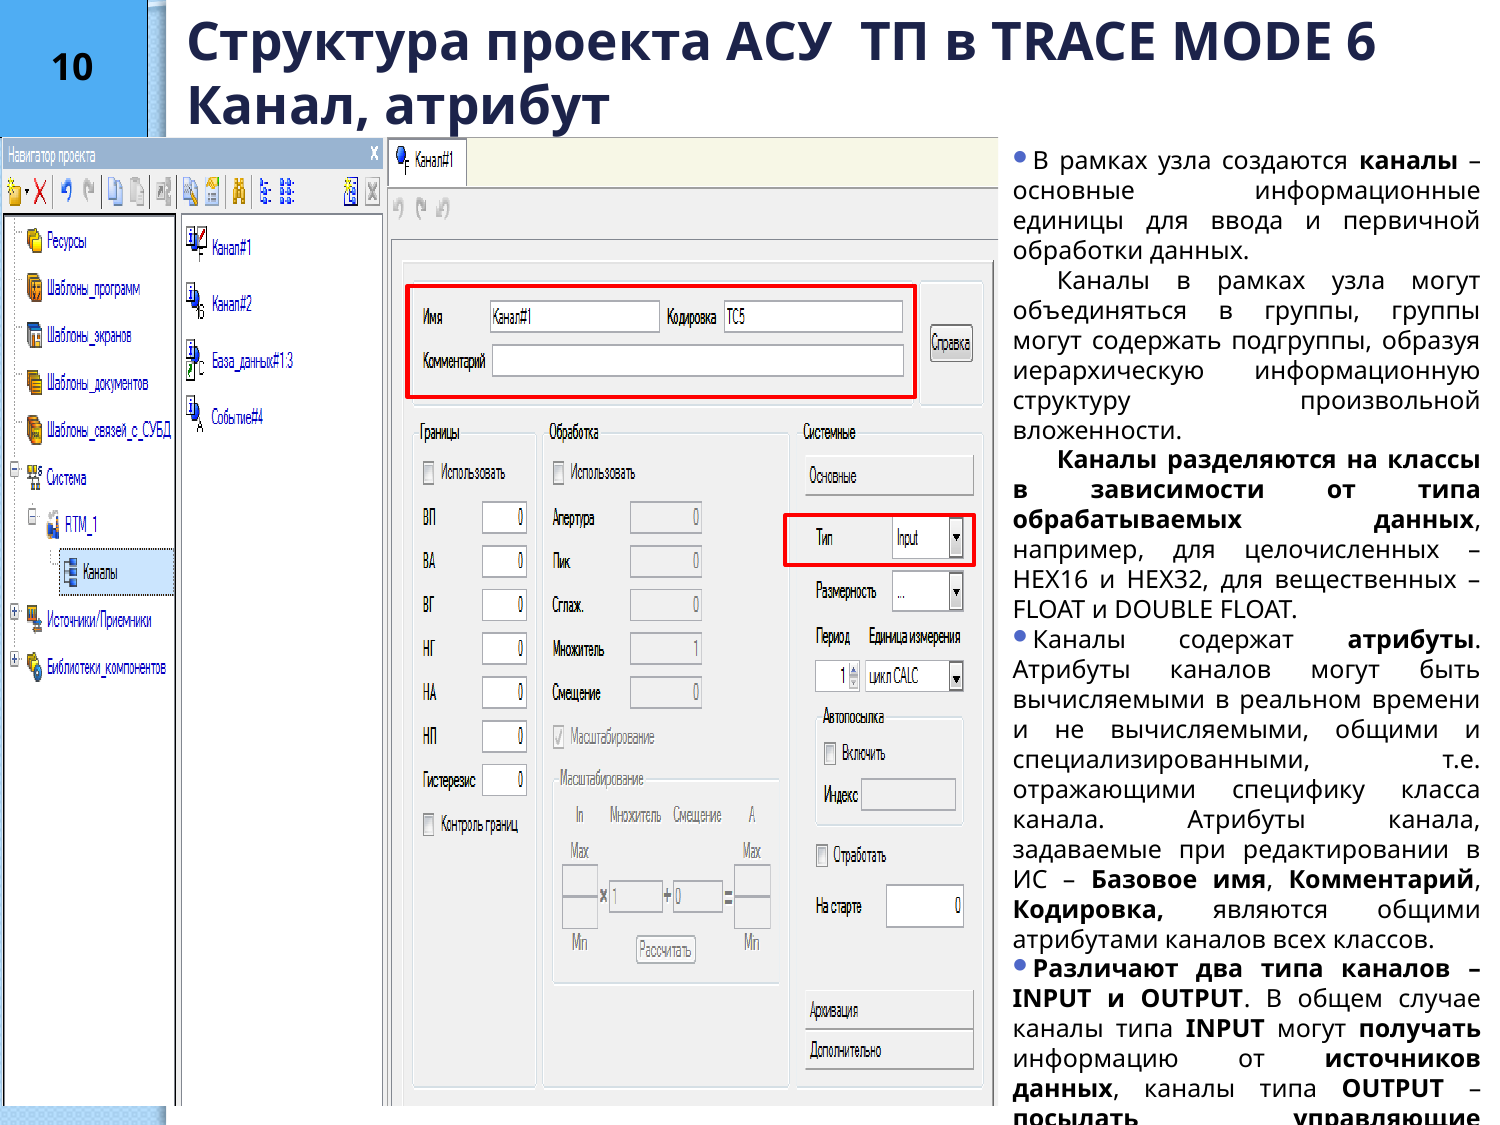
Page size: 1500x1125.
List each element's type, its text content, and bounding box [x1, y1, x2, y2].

title Структура проекта АСУ ТП в TRACE MODE 6 Канал, атрибут [171, 0, 1500, 144]
list В рамках узла создаются каналы – основные информационные единицы для ввода и первичной обработки данных. Каналы в рамках узла могут объединяться в группы, группы могут содержать подгруппы, образуя иерархическую информационную структуру произвольной вложенности. Каналы разделяются на классы в зависимости от типа обрабатываемых данных, например, для целочисленных – HEX16 и HEX32, для вещественных – FLOAT и DOUBLE FLOAT. Каналы содержат атрибуты. Атрибуты каналов могут быть вычисляемыми в реальном времени и не вычисляемыми, общими и специализированными, т.е. отражающими специфику класса канала. Атрибуты канала, задаваемые при редактировании в ИС – Базовое имя, Комментарий, Кодировка, являются общими атрибутами каналов всех классов. Различают два типа каналов – INPUT и OUTPUT. В общем случае каналы типа INPUT могут получать информацию от источников данных, каналы типа OUTPUT – посылать управляющие воздействия в приемники данных. [998, 137, 1497, 1125]
text_box 10 [0, 0, 148, 135]
picture [1, 136, 999, 1107]
